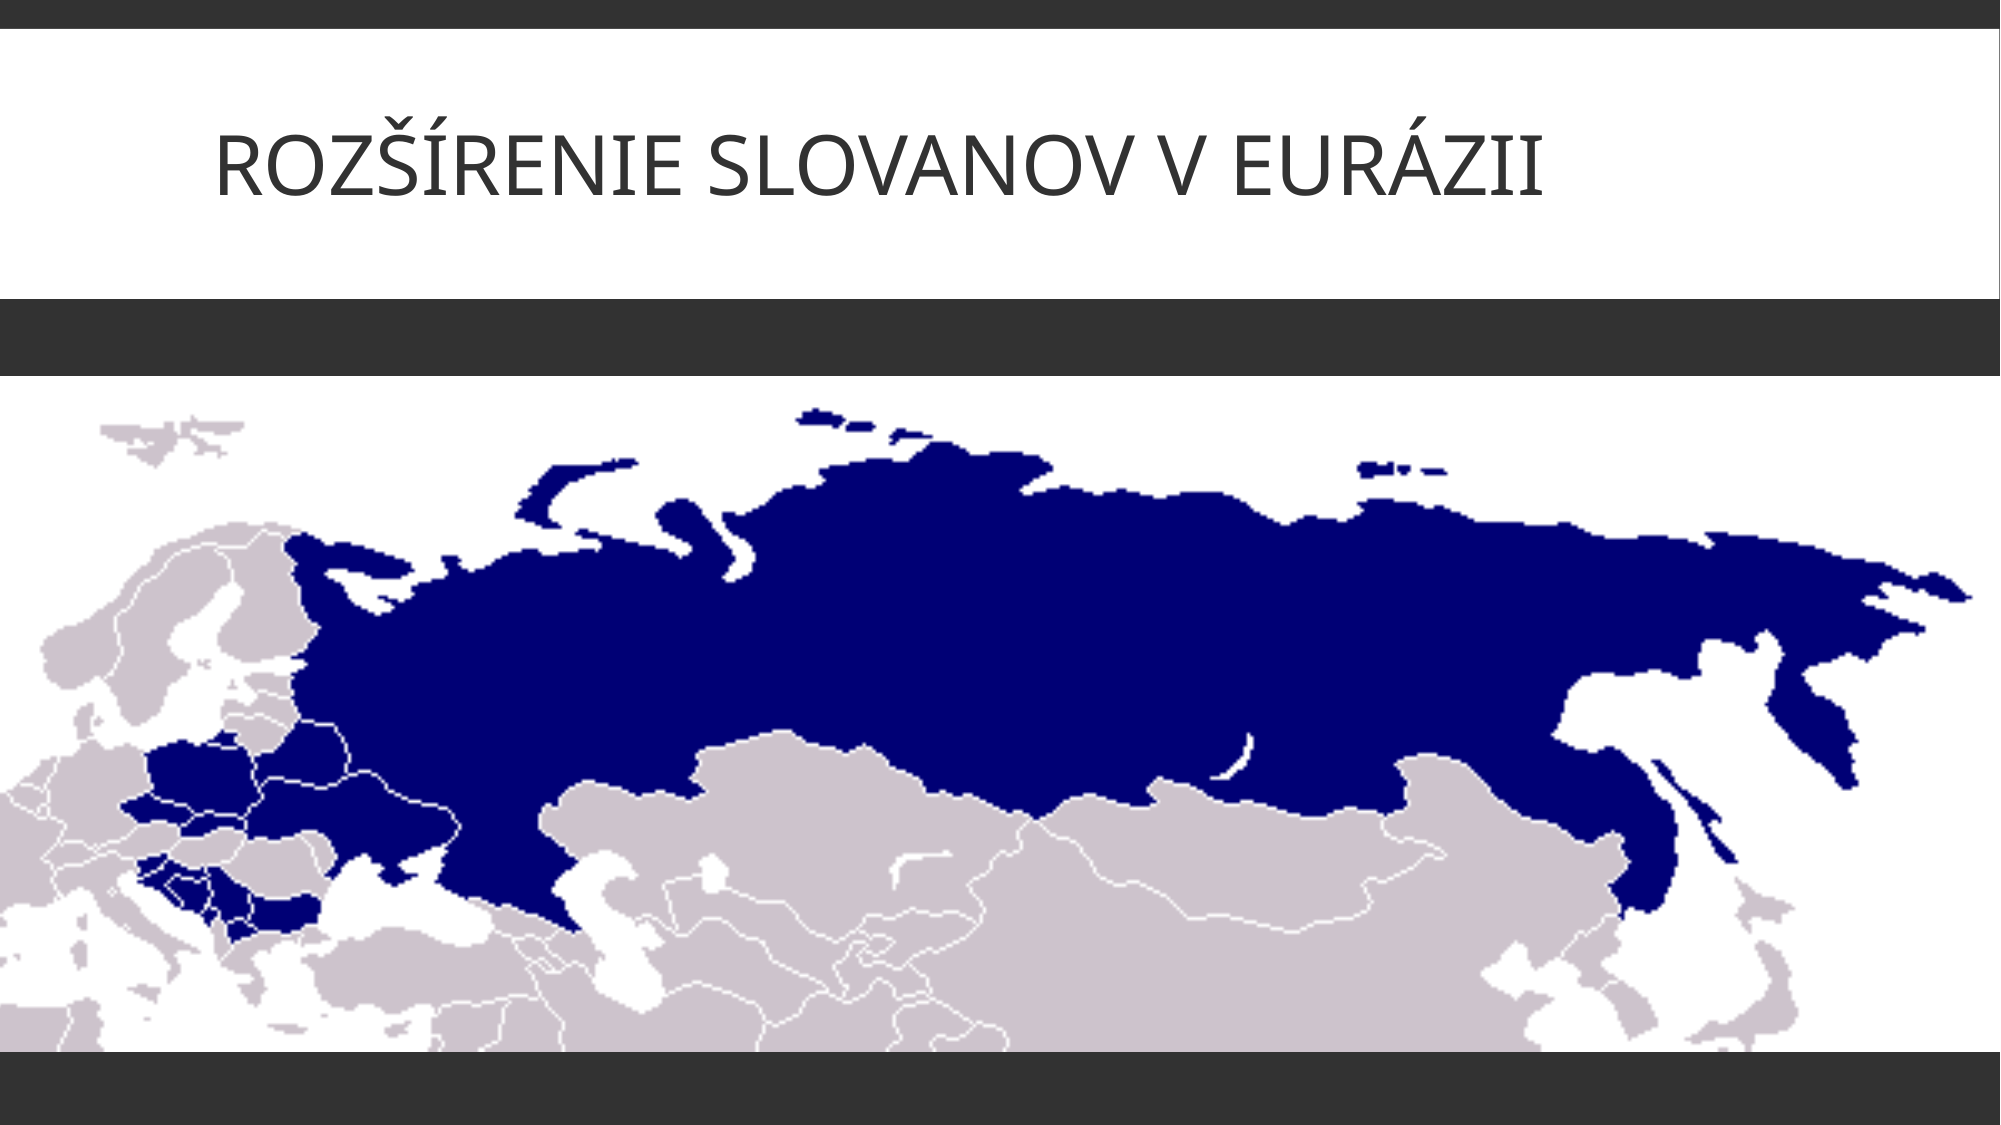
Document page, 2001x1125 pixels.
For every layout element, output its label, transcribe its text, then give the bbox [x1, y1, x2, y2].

title Rozšírenie Slovanov v Eurázii [197, 46, 1803, 295]
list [0, 375, 2000, 1052]
